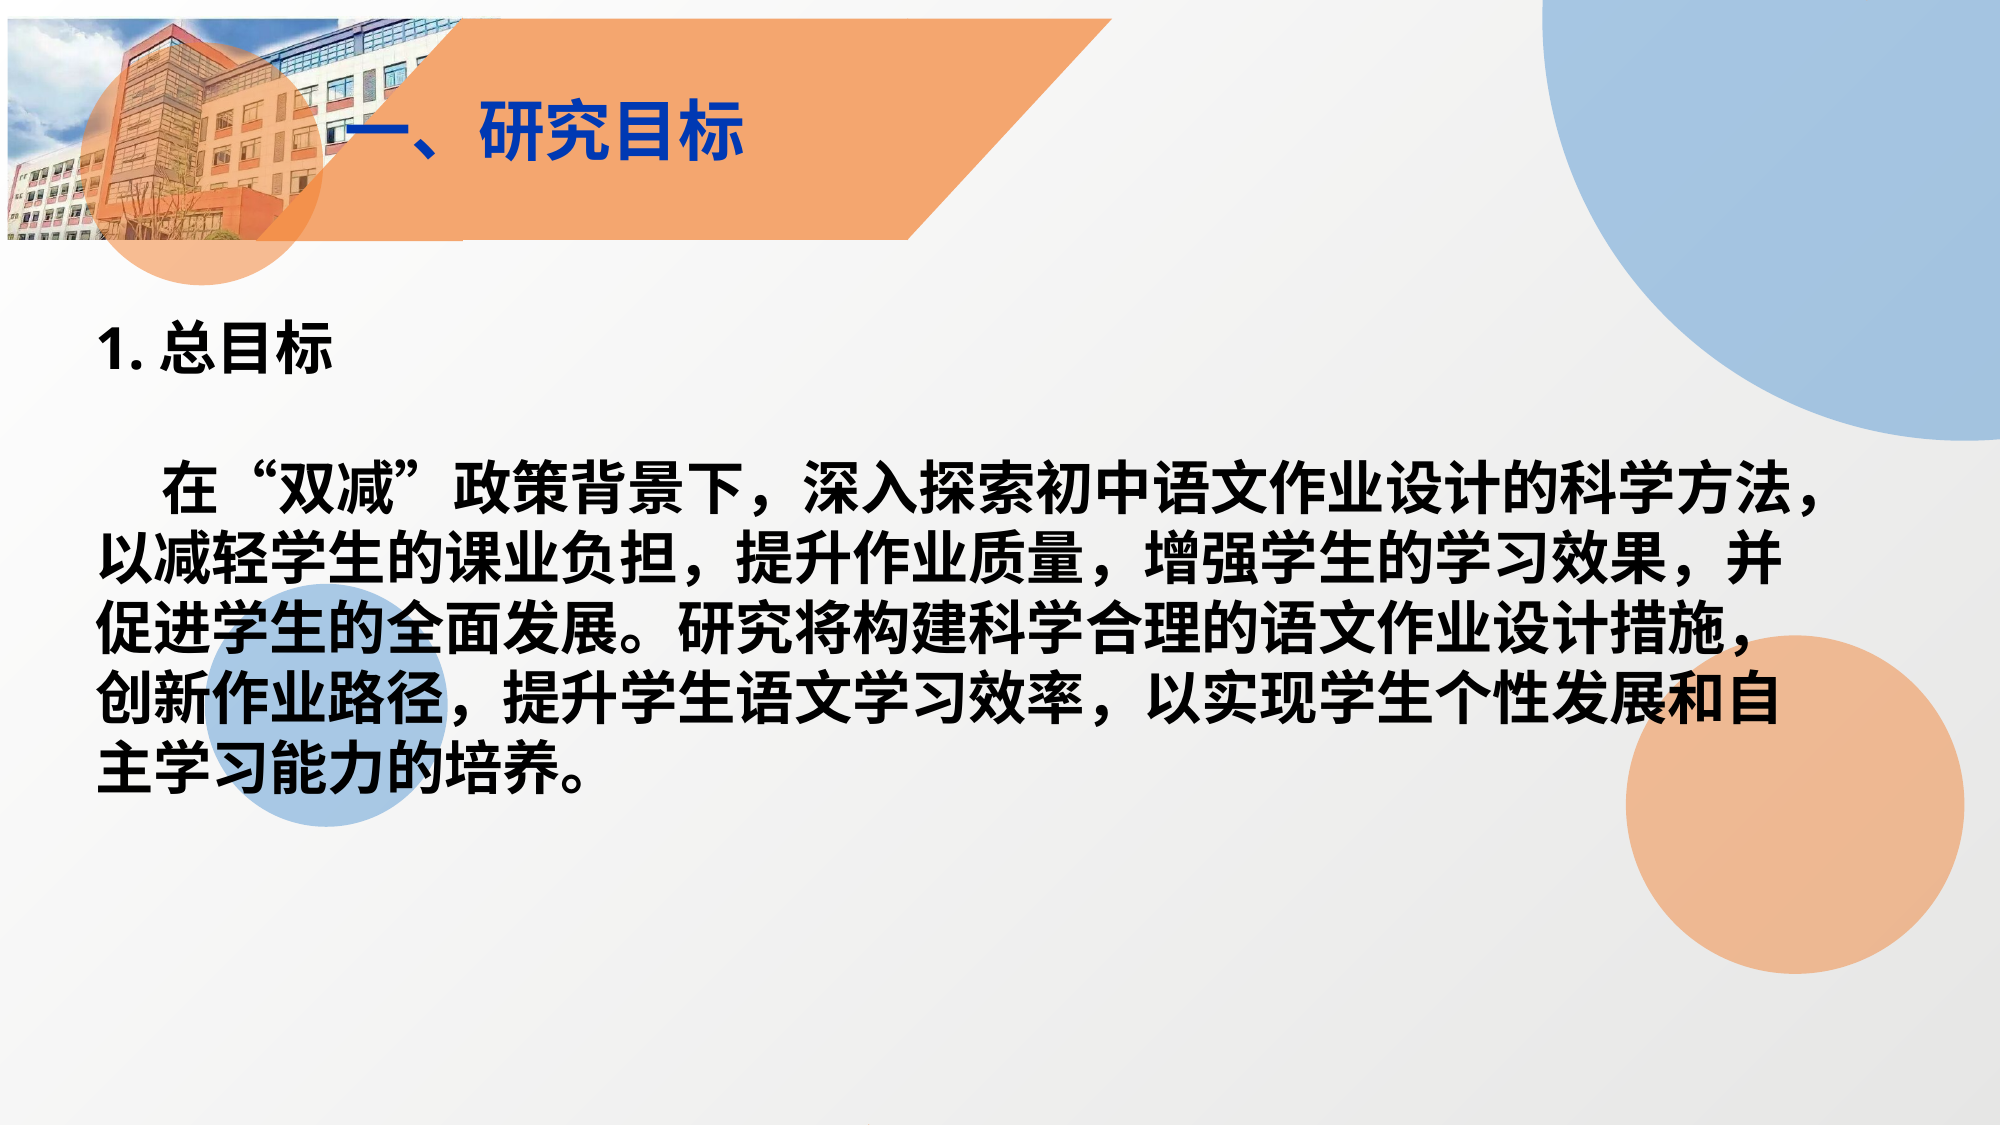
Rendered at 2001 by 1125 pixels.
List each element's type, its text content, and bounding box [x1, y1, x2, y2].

text_box 1.总目标 在“双减”政策背景下，深入探索初中语文作业设计的科学方法，以减轻学生的课业负担，提升作业质量，增强学生的学习效果，并促进学生的全面发展。研究将构建科学合理的语文作业设计措施，创新作业路径，提升学生语文学习效率，以实现学生个性发展和自主学习能力的培养。 [80, 303, 1818, 879]
text_box [106, 241, 297, 287]
text_box [1641, 635, 1966, 975]
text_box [7, 16, 1112, 241]
text_box [1541, 0, 2000, 442]
